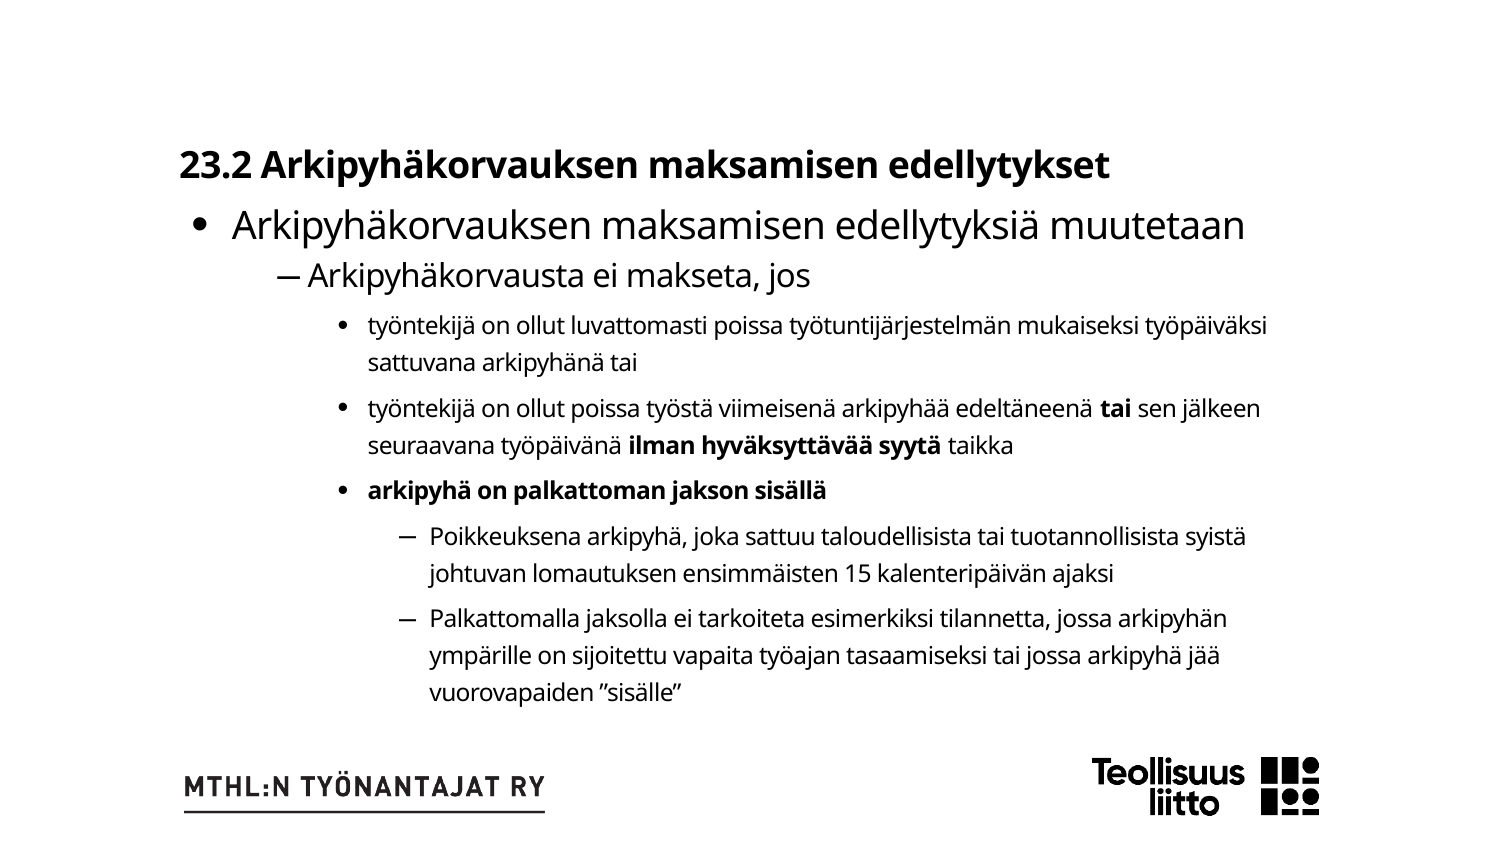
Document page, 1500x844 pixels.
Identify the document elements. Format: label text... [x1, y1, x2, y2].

list Arkipyhäkorvauksen maksamisen edellytyksiä muutetaan Arkipyhäkorvausta ei makseta, jos työntekijä on ollut luvattomasti poissa työtuntijärjestelmän mukaiseksi työpäiväksi sattuvana arkipyhänä tai työntekijä on ollut poissa työstä viimeisenä arkipyhää edeltäneenä tai sen jälkeen seuraavana työpäivänä ilman hyväksyttävää syytä taikka arkipyhä on palkattoman jakson sisällä Poikkeuksena arkipyhä, joka sattuu taloudellisista tai tuotannollisista syistä johtuvan lomautuksen ensimmäisten 15 kalenteripäivän ajaksi Palkattomalla jaksolla ei tarkoiteta esimerkiksi tilannetta, jossa arkipyhän ympärille on sijoitettu vapaita työajan tasaamiseksi tai jossa arkipyhä jää vuorovapaiden ”sisälle” [172, 198, 1349, 715]
picture [1069, 745, 1341, 827]
list 23.2 Arkipyhäkorvauksen maksamisen edellytykset [161, 122, 1339, 183]
picture [147, 738, 579, 842]
